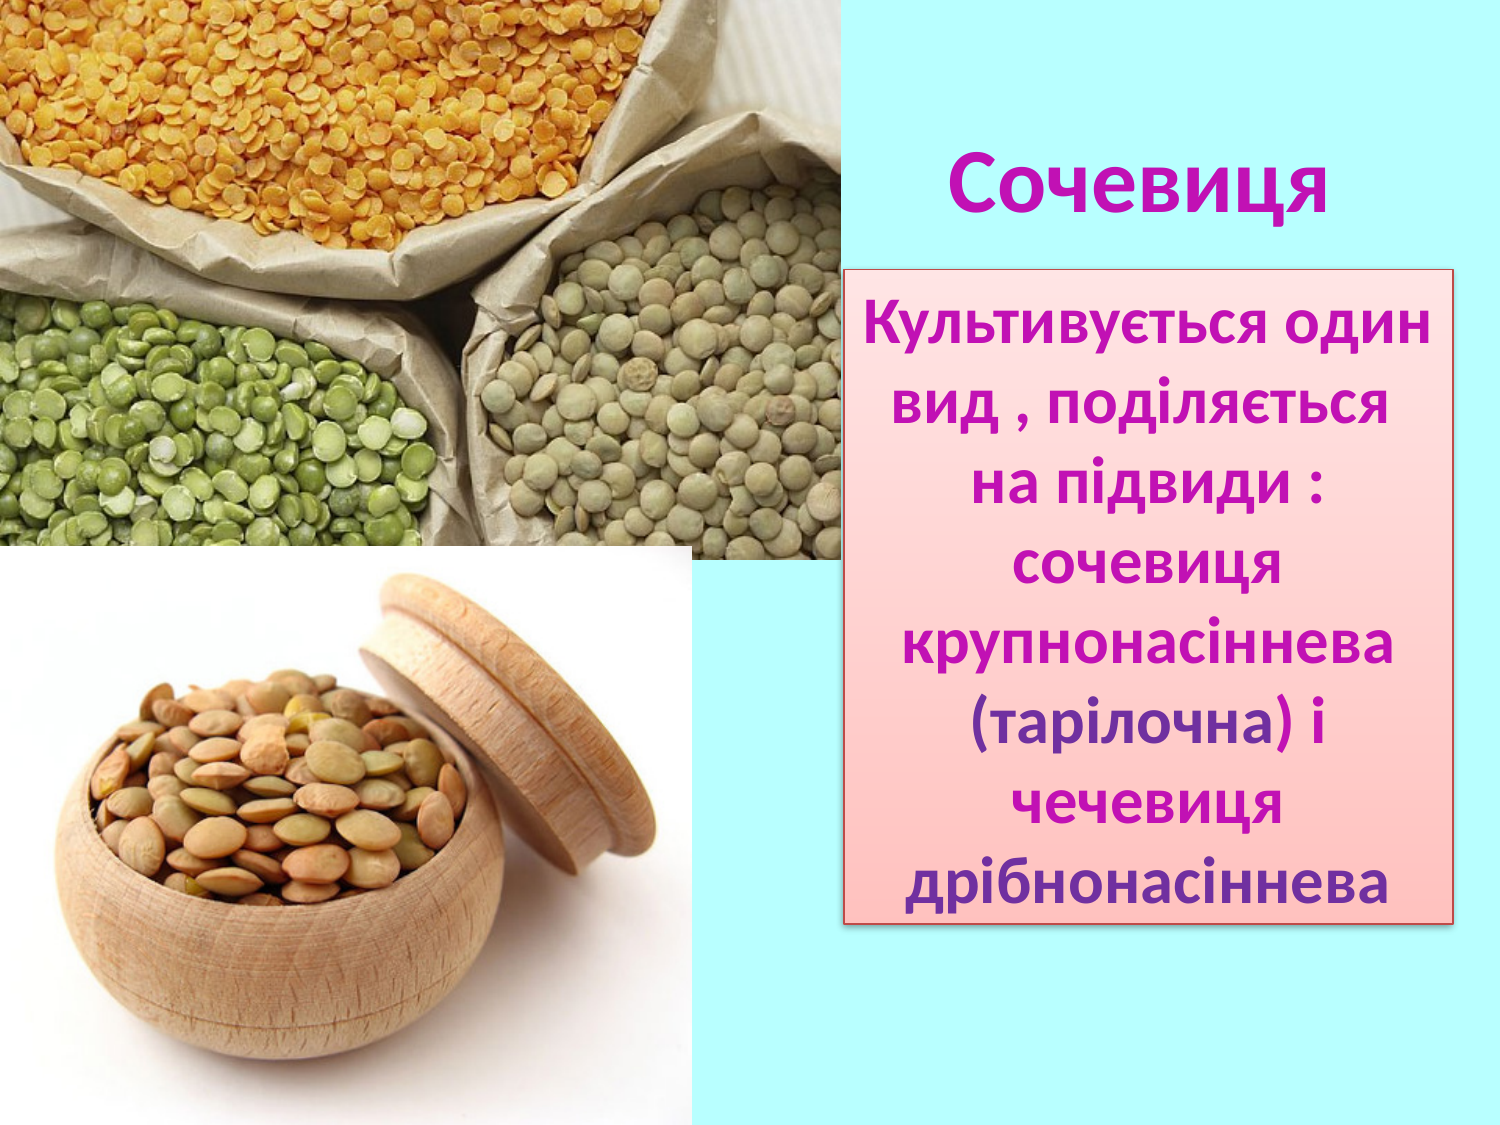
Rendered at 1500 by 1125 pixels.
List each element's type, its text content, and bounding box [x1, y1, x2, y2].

picture [0, 0, 841, 1125]
title Сочевиця [855, 82, 1425, 267]
text_box Культивується один вид , поділяється на підвиди : сочевиця крупнонасіннева (тарілочна) і чечевиця дрібнонасіннева [843, 269, 1454, 925]
